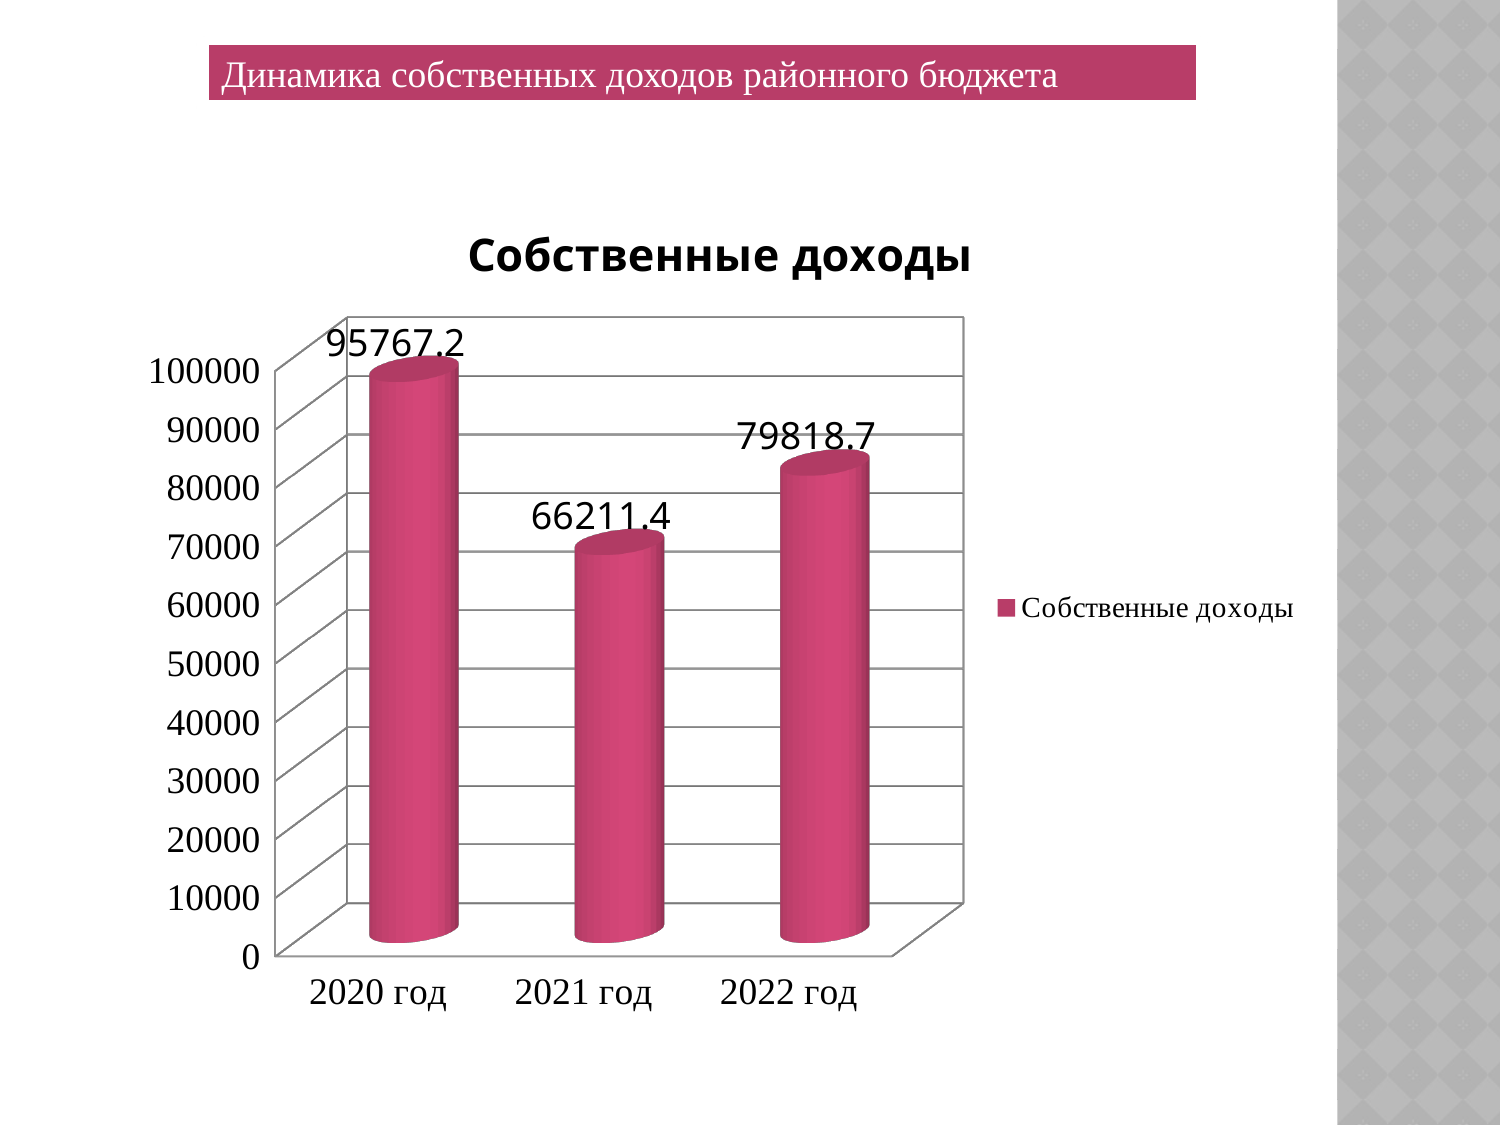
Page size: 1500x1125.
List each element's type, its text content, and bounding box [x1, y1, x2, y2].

text_box Динамика собственных доходов районного бюджета [204, 40, 1201, 105]
chart [123, 124, 1318, 1032]
